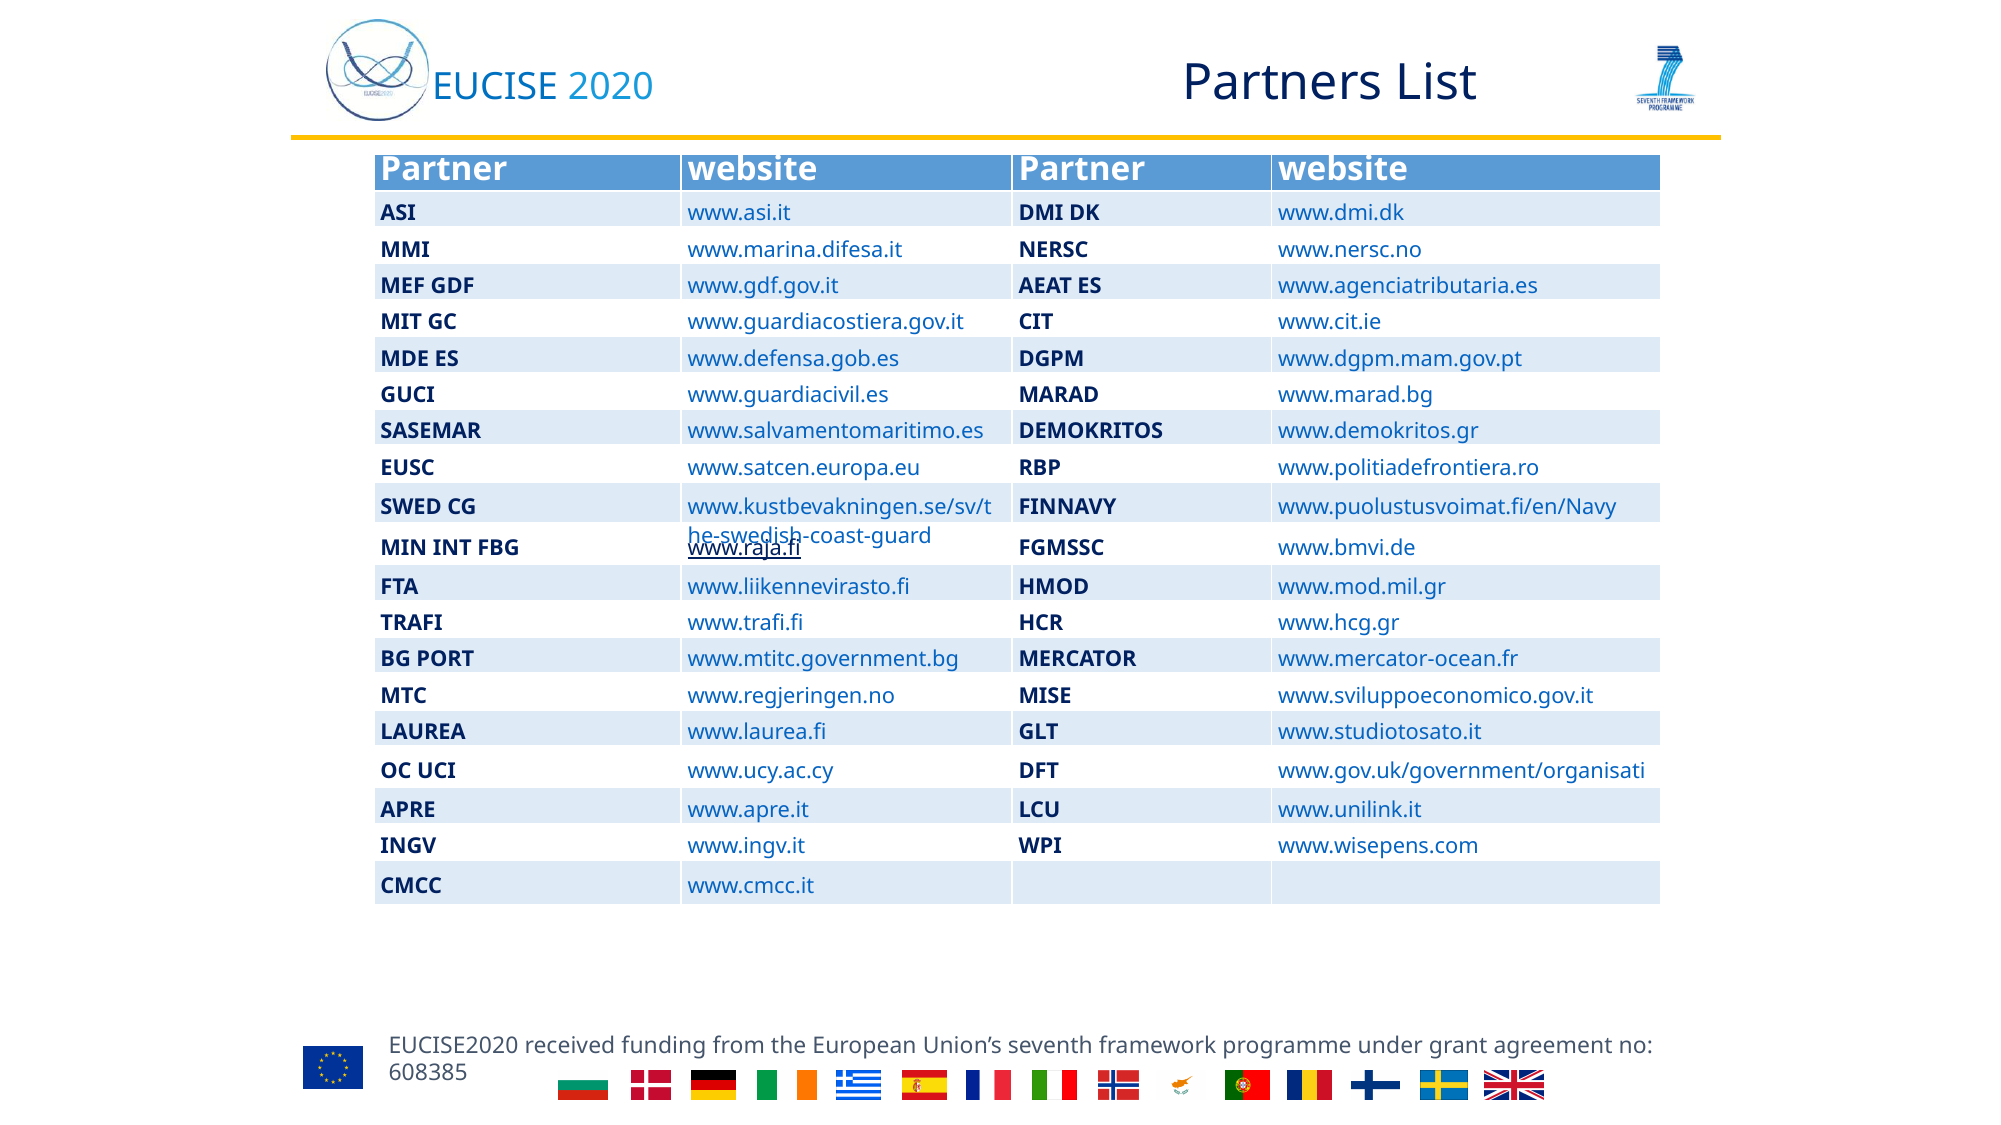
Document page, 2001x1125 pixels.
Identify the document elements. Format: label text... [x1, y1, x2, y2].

table_cell MIN INT FBG [375, 524, 680, 563]
table_cell LAUREA [375, 711, 680, 745]
table_cell OC UCI [375, 747, 680, 786]
table_cell www.ucy.ac.cy [682, 747, 1011, 786]
table_cell RBP [1013, 446, 1271, 481]
table_cell HMOD [1013, 565, 1271, 600]
table_header website [682, 155, 1011, 190]
table_cell DFT [1013, 747, 1271, 786]
table_cell HCR [1013, 601, 1271, 636]
table_cell SASEMAR [375, 410, 680, 444]
table_header Partner [375, 155, 680, 190]
table_cell CMCC [375, 861, 680, 904]
table_header website [1272, 155, 1660, 190]
table_cell www.sviluppoeconomico.gov.it [1272, 674, 1660, 709]
table_cell www.liikennevirasto.fi [682, 565, 1011, 600]
table_cell www.satcen.europa.eu [682, 446, 1011, 481]
table_cell MMI [375, 228, 680, 263]
table_cell MISE [1013, 674, 1271, 709]
table_cell [1272, 861, 1660, 904]
table_cell MARAD [1013, 373, 1271, 408]
table_cell MERCATOR [1013, 638, 1271, 672]
table_cell FTA [375, 565, 680, 600]
table_cell www.ingv.it [682, 825, 1011, 859]
table_cell CIT [1013, 301, 1271, 335]
table_cell FGMSSC [1013, 524, 1271, 563]
table_cell www.hcg.gr [1272, 601, 1660, 636]
table_cell WPI [1013, 825, 1271, 859]
table_cell www.agenciatributaria.es [1272, 264, 1660, 299]
table_cell ASI [375, 192, 680, 226]
table_cell www.gdf.gov.it [682, 264, 1011, 299]
table_cell www.trafi.fi [682, 601, 1011, 636]
table_cell DGPM [1013, 337, 1271, 372]
table_cell www.unilink.it [1272, 788, 1660, 823]
table_cell GUCI [375, 373, 680, 408]
table_cell www.nersc.no [1272, 228, 1660, 263]
table_cell www.politiadefrontiera.ro [1272, 446, 1660, 481]
table_cell www.asi.it [682, 192, 1011, 226]
table_cell www.studiotosato.it [1272, 711, 1660, 745]
table_cell www.mtitc.government.bg [682, 638, 1011, 672]
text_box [303, 1023, 1697, 1100]
table_cell www.mercator-ocean.fr [1272, 638, 1660, 672]
table_cell FINNAVY [1013, 483, 1271, 522]
picture [326, 19, 429, 121]
table_cell DMI DK [1013, 192, 1271, 226]
table_cell www.mod.mil.gr [1272, 565, 1660, 600]
table_cell NERSC [1013, 228, 1271, 263]
table_cell MDE ES [375, 337, 680, 372]
table_cell www.salvamentomaritimo.es [682, 410, 1011, 444]
table_cell www.dgpm.mam.gov.pt [1272, 337, 1660, 372]
table_cell www.cit.ie [1272, 301, 1660, 335]
table_cell INGV [375, 825, 680, 859]
table_cell DEMOKRITOS [1013, 410, 1271, 444]
table_cell EUSC [375, 446, 680, 481]
table_header Partner [1013, 155, 1271, 190]
table_cell MIT GC [375, 301, 680, 335]
table_cell www.guardiacivil.es [682, 373, 1011, 408]
table_cell BG PORT [375, 638, 680, 672]
table_cell APRE [375, 788, 680, 823]
table_cell SWED CG [375, 483, 680, 522]
table_cell TRAFI [375, 601, 680, 636]
table_cell www.laurea.fi [682, 711, 1011, 745]
table_cell www.wisepens.com [1272, 825, 1660, 859]
table_cell MTC [375, 674, 680, 709]
table_cell www.raja.fi [682, 524, 1011, 563]
picture [1632, 42, 1698, 114]
table_cell www.dmi.dk [1272, 192, 1660, 226]
table_cell MEF GDF [375, 264, 680, 299]
table_cell AEAT ES [1013, 264, 1271, 299]
table_cell [1013, 861, 1271, 904]
table_cell GLT [1013, 711, 1271, 745]
table_cell www.marad.bg [1272, 373, 1660, 408]
table_cell www.regjeringen.no [682, 674, 1011, 709]
table_cell www.puolustusvoimat.fi/en/Navy [1272, 483, 1660, 522]
table_cell www.defensa.gob.es [682, 337, 1011, 372]
table_cell www.kustbevakningen.se/sv/the-swedish-coast-guard [682, 483, 1011, 522]
table_cell www.demokritos.gr [1272, 410, 1660, 444]
table_cell www.apre.it [682, 788, 1011, 823]
text_box EUCISE 2020 Partners List [429, 42, 1493, 118]
table_cell www.cmcc.it [682, 861, 1011, 904]
table_cell LCU [1013, 788, 1271, 823]
table_cell www.gov.uk/government/organisations/department-for-transport [1272, 747, 1660, 786]
table_cell www.guardiacostiera.gov.it [682, 301, 1011, 335]
table_cell www.bmvi.de [1272, 524, 1660, 563]
table_cell www.marina.difesa.it [682, 228, 1011, 263]
